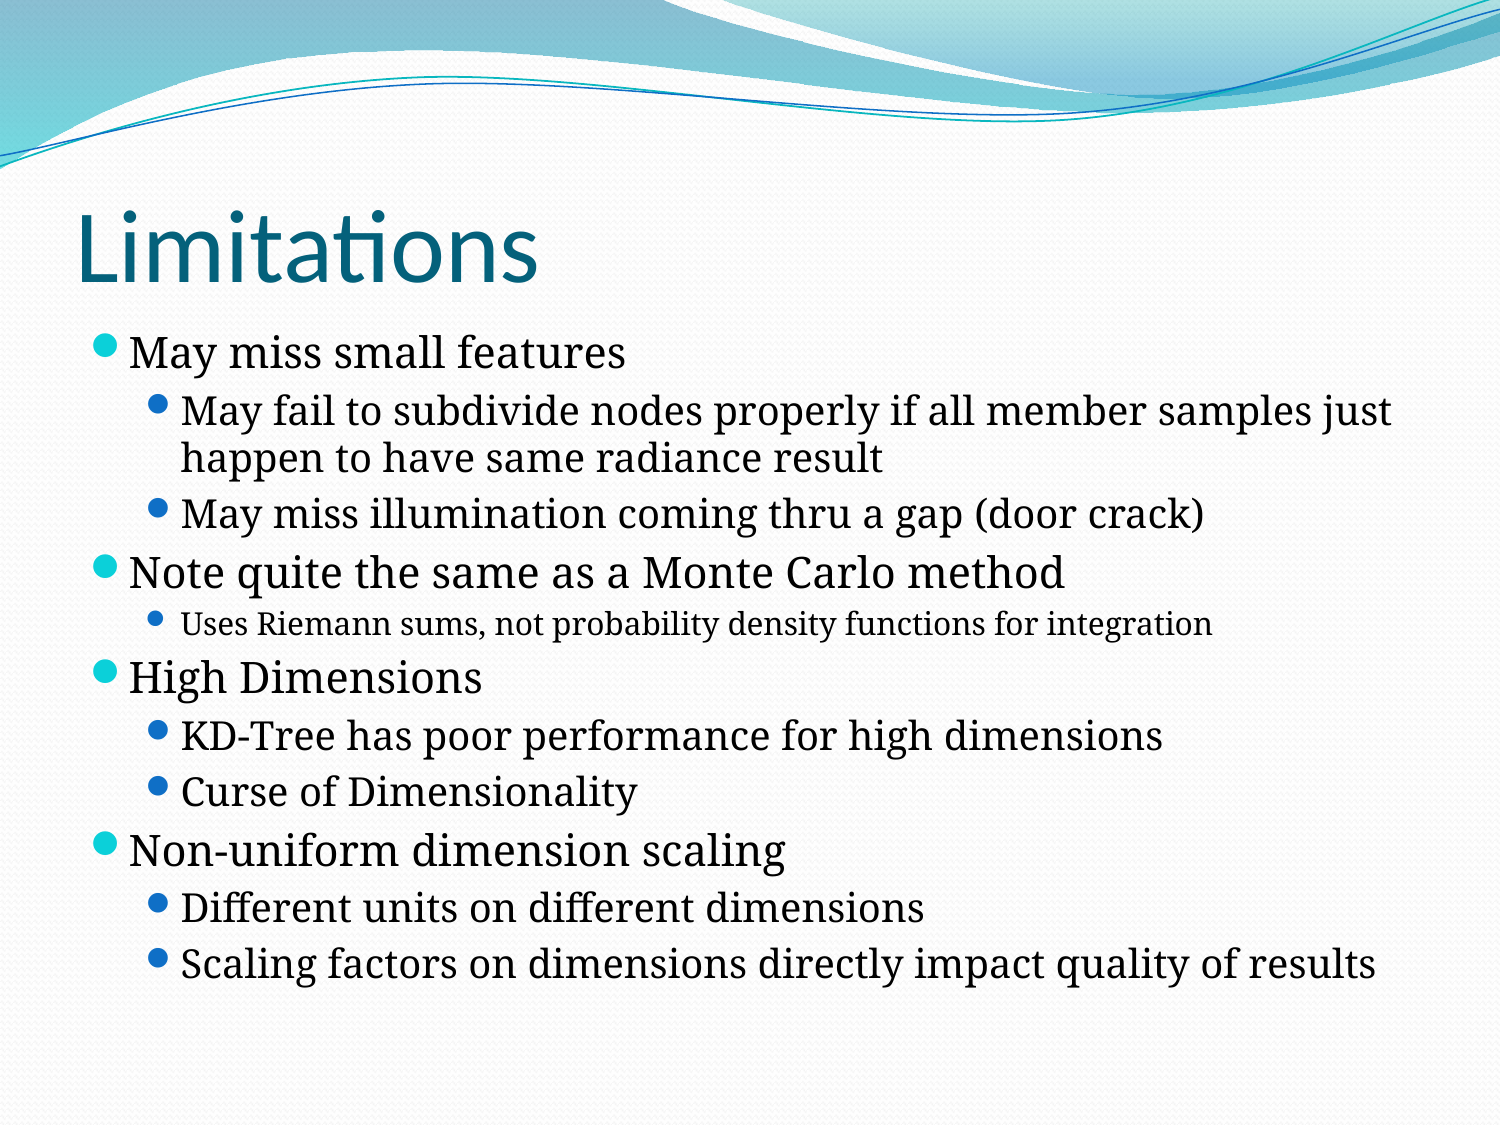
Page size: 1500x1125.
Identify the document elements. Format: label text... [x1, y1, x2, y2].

list May miss small features May fail to subdivide nodes properly if all member samples just happen to have same radiance result May miss illumination coming thru a gap (door crack) Note quite the same as a Monte Carlo method Uses Riemann sums, not probability density functions for integration High Dimensions KD-Tree has poor performance for high dimensions Curse of Dimensionality Non-uniform dimension scaling Different units on different dimensions Scaling factors on dimensions directly impact quality of results [75, 317, 1425, 1038]
title Limitations [75, 115, 1425, 303]
